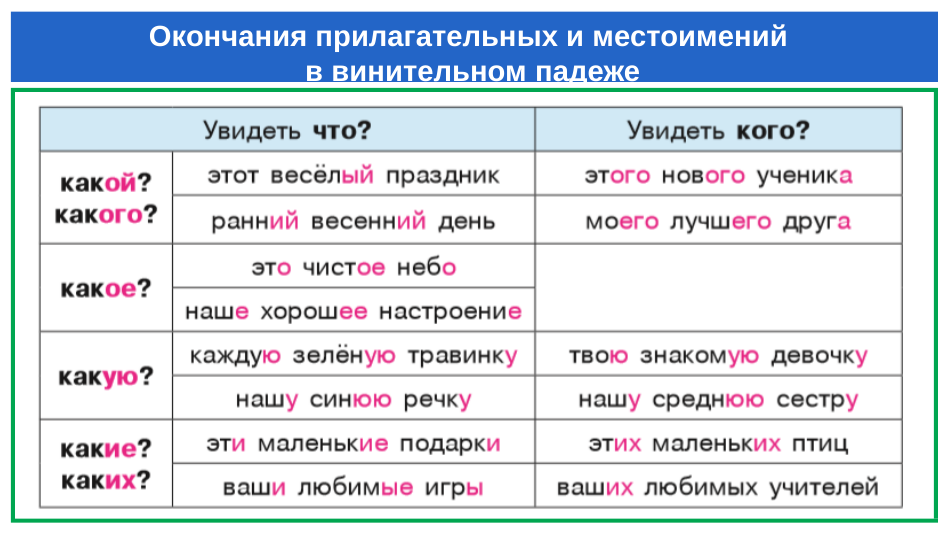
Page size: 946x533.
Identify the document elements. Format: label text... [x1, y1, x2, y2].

picture [35, 92, 911, 517]
title Окончания прилагательных и местоимений в винительном падеже [49, 16, 897, 91]
